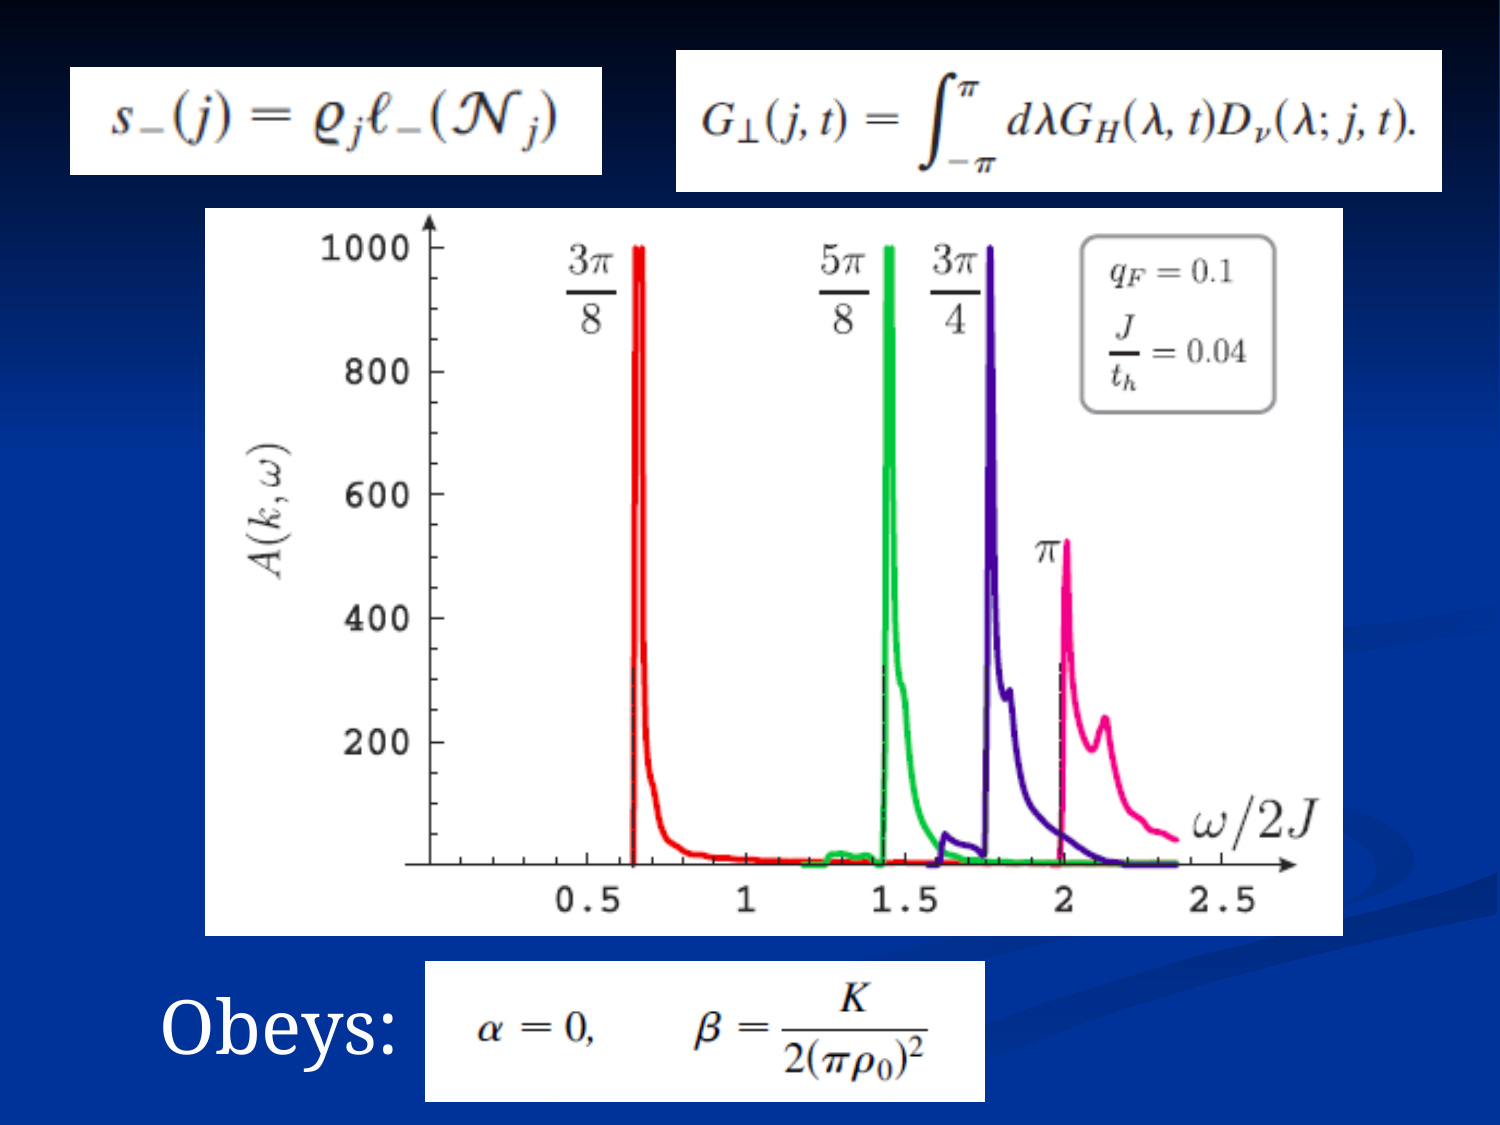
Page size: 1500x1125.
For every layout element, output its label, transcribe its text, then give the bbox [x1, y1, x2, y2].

text_box Obeys: [144, 972, 419, 1077]
picture [675, 50, 1443, 192]
picture [424, 960, 985, 1102]
picture [205, 207, 1343, 936]
picture [70, 67, 602, 175]
